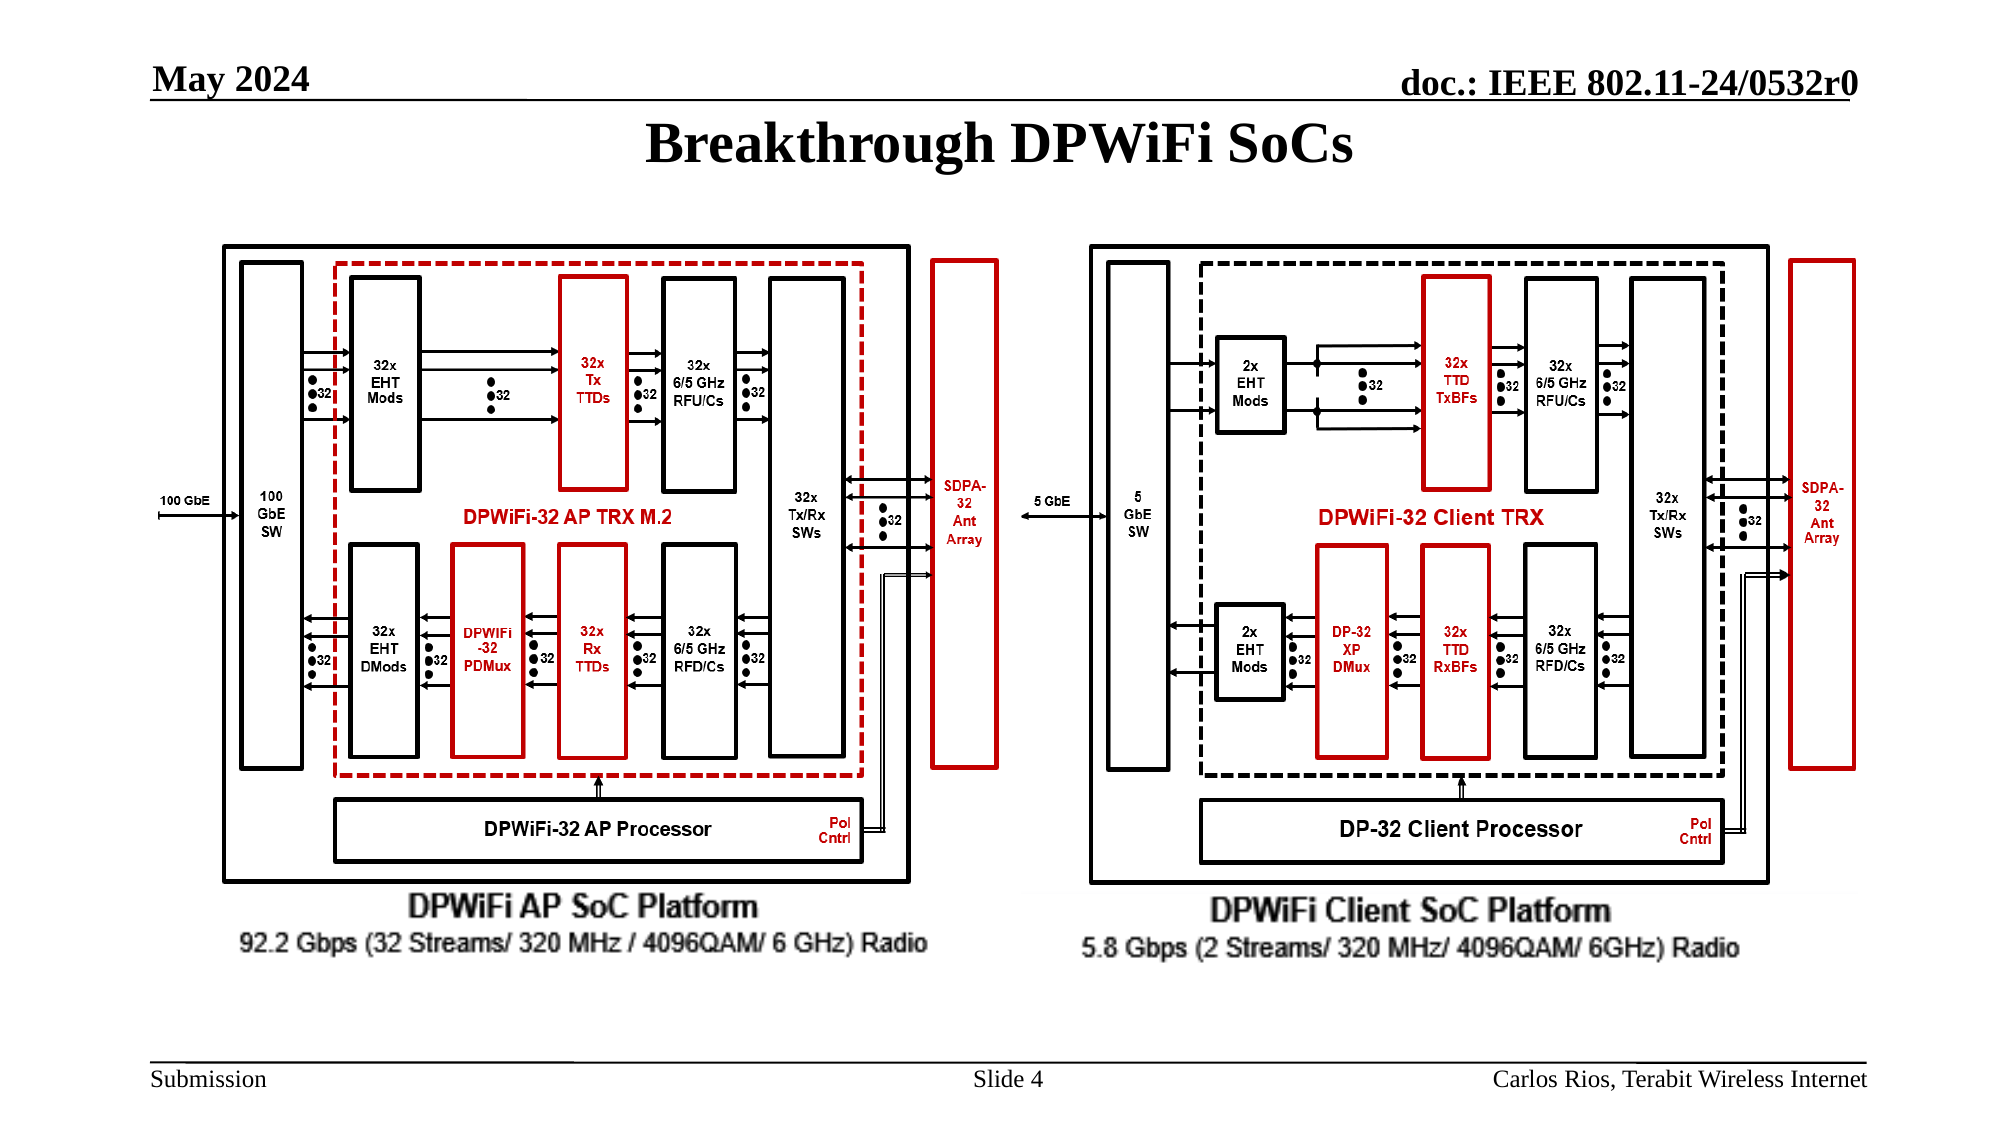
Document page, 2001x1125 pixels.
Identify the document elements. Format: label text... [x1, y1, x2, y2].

text_box Breakthrough DPWiFi SoCs [150, 104, 1850, 175]
slide_number Slide 4 [950, 1061, 1067, 1123]
footer Carlos Rios, Terabit Wireless Internet [1171, 1061, 1869, 1093]
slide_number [152, 54, 563, 100]
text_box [158, 237, 1859, 976]
